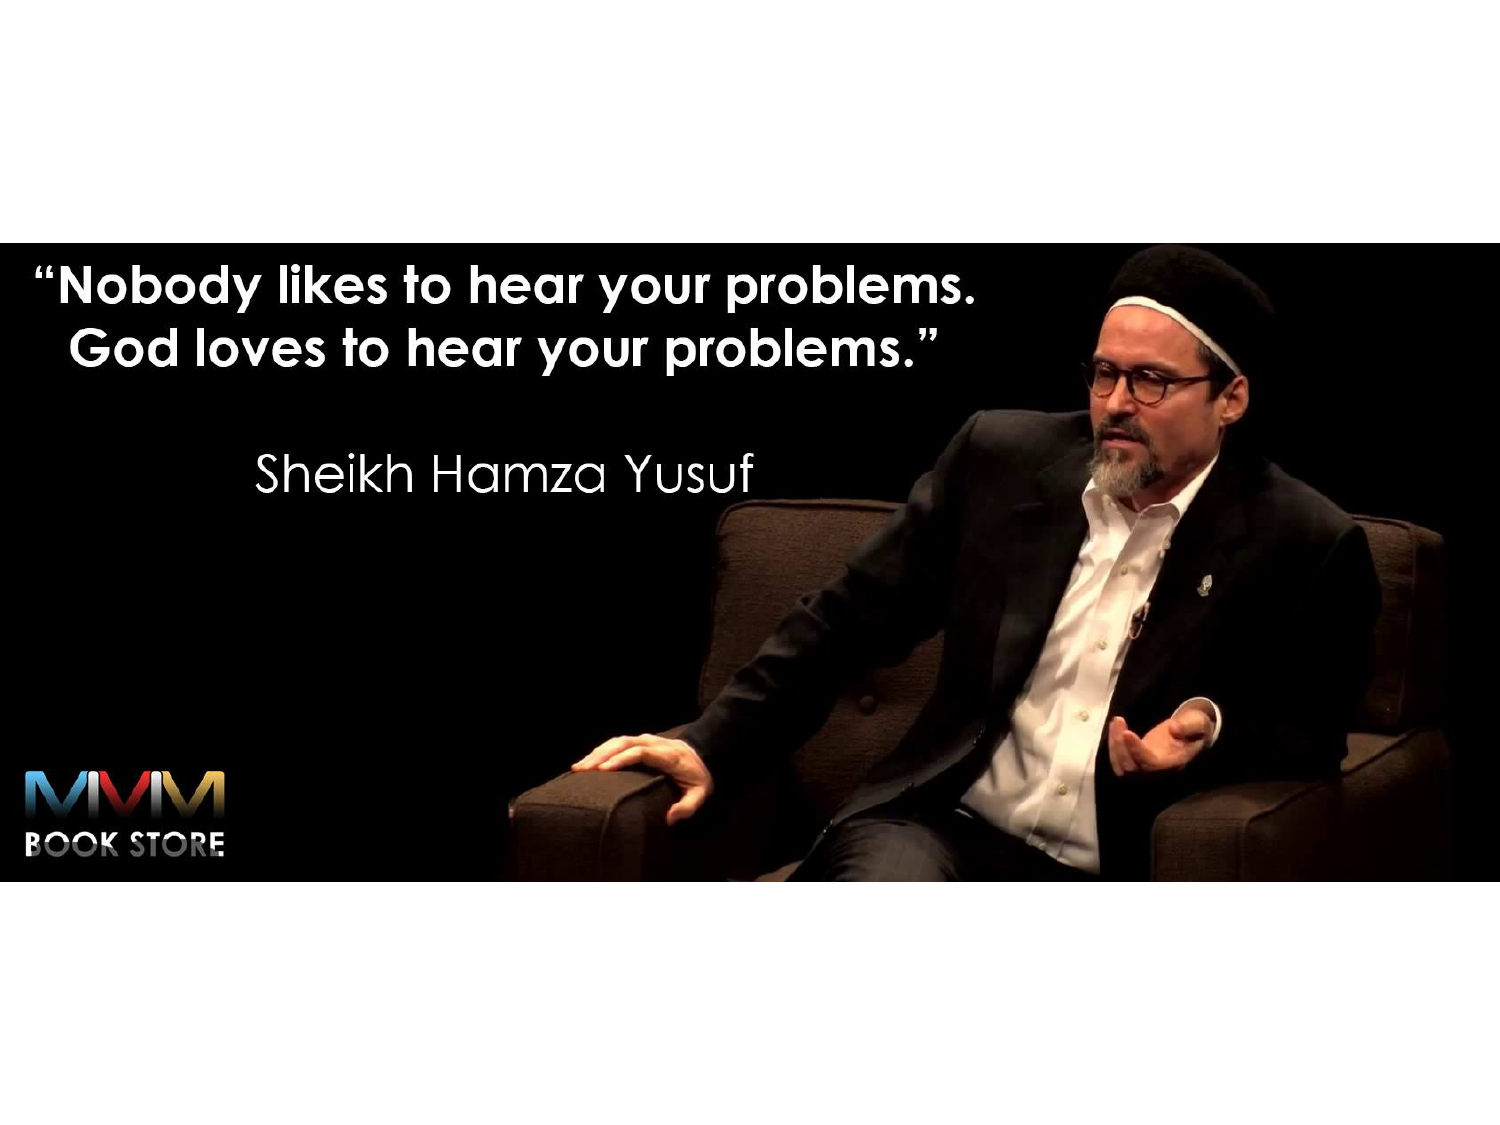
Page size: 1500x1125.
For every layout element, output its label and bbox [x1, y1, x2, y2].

picture [0, 243, 1500, 882]
